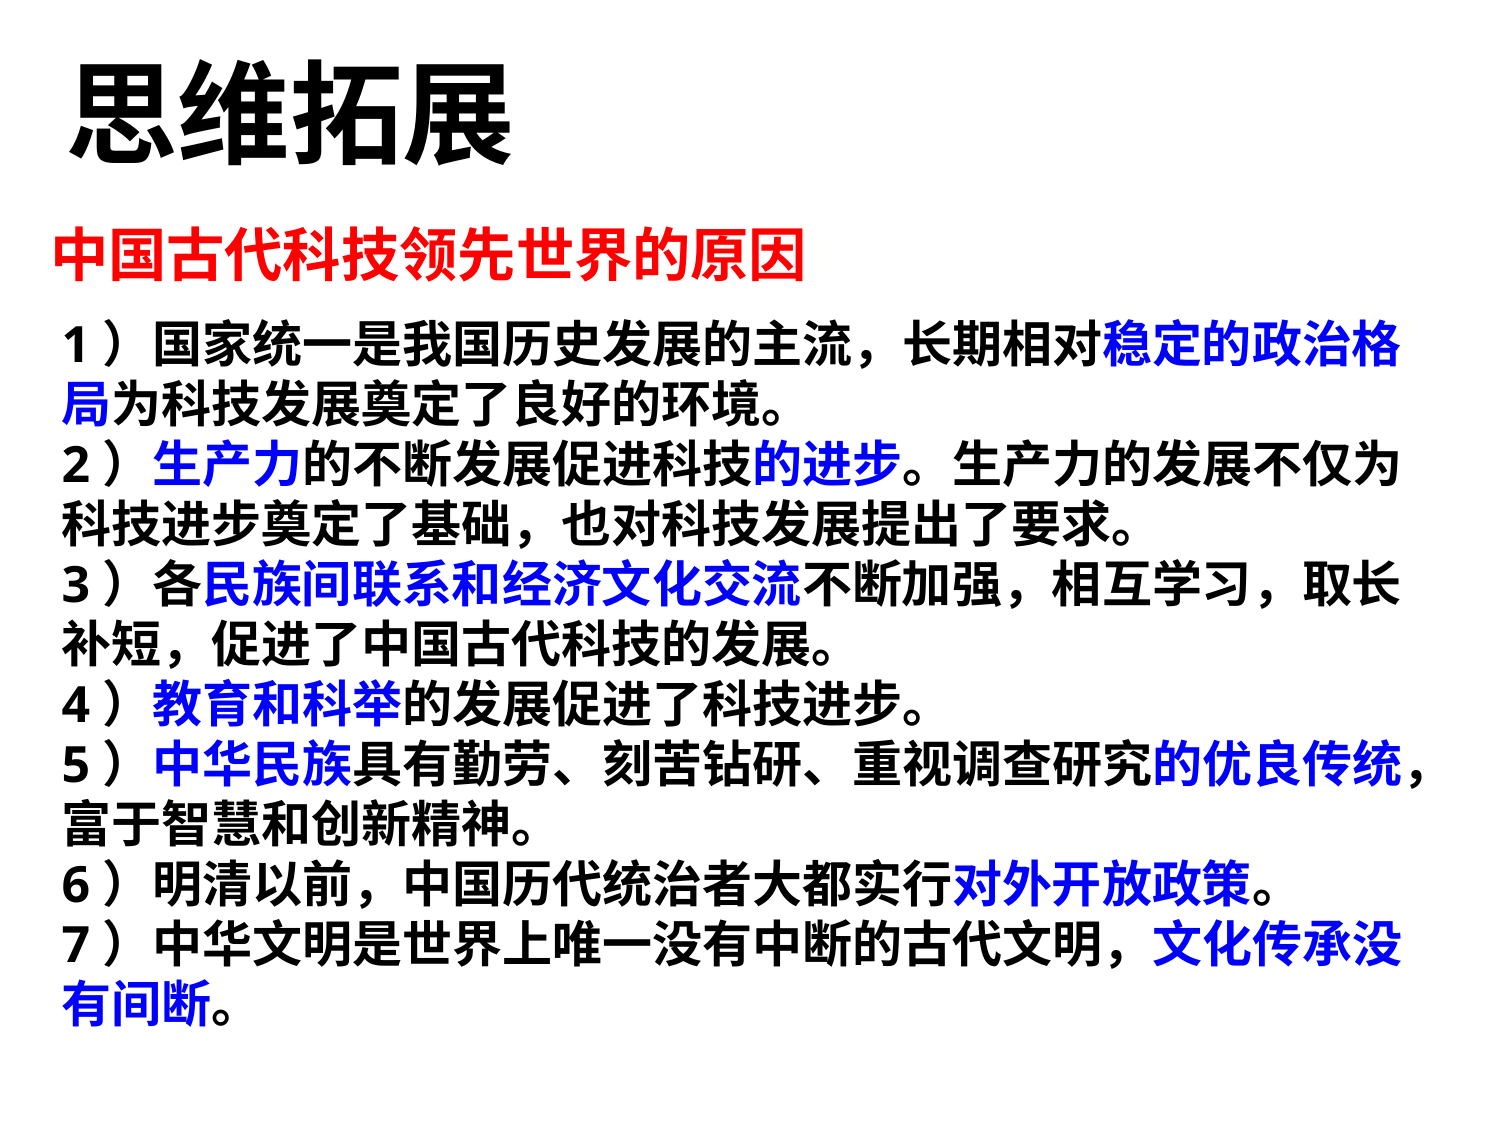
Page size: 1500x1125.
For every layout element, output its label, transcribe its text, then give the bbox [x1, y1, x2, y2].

text_box 中国古代科技领先世界的原因 [35, 210, 1454, 296]
text_box 思维拓展 [50, 35, 531, 185]
text_box 1）国家统一是我国历史发展的主流，长期相对稳定的政治格局为科技发展奠定了良好的环境。 2）生产力的不断发展促进科技的进步。生产力的发展不仅为科技进步奠定了基础，也对科技发展提出了要求。 3）各民族间联系和经济文化交流不断加强，相互学习，取长补短，促进了中国古代科技的发展。 4）教育和科举的发展促进了科技进步。 5）中华民族具有勤劳、刻苦钻研、重视调查研究的优良传统，富于智慧和创新精神。 6）明清以前，中国历代统治者大都实行对外开放政策。 7）中华文明是世界上唯一没有中断的古代文明，文化传承没有间断。 [46, 304, 1465, 1040]
